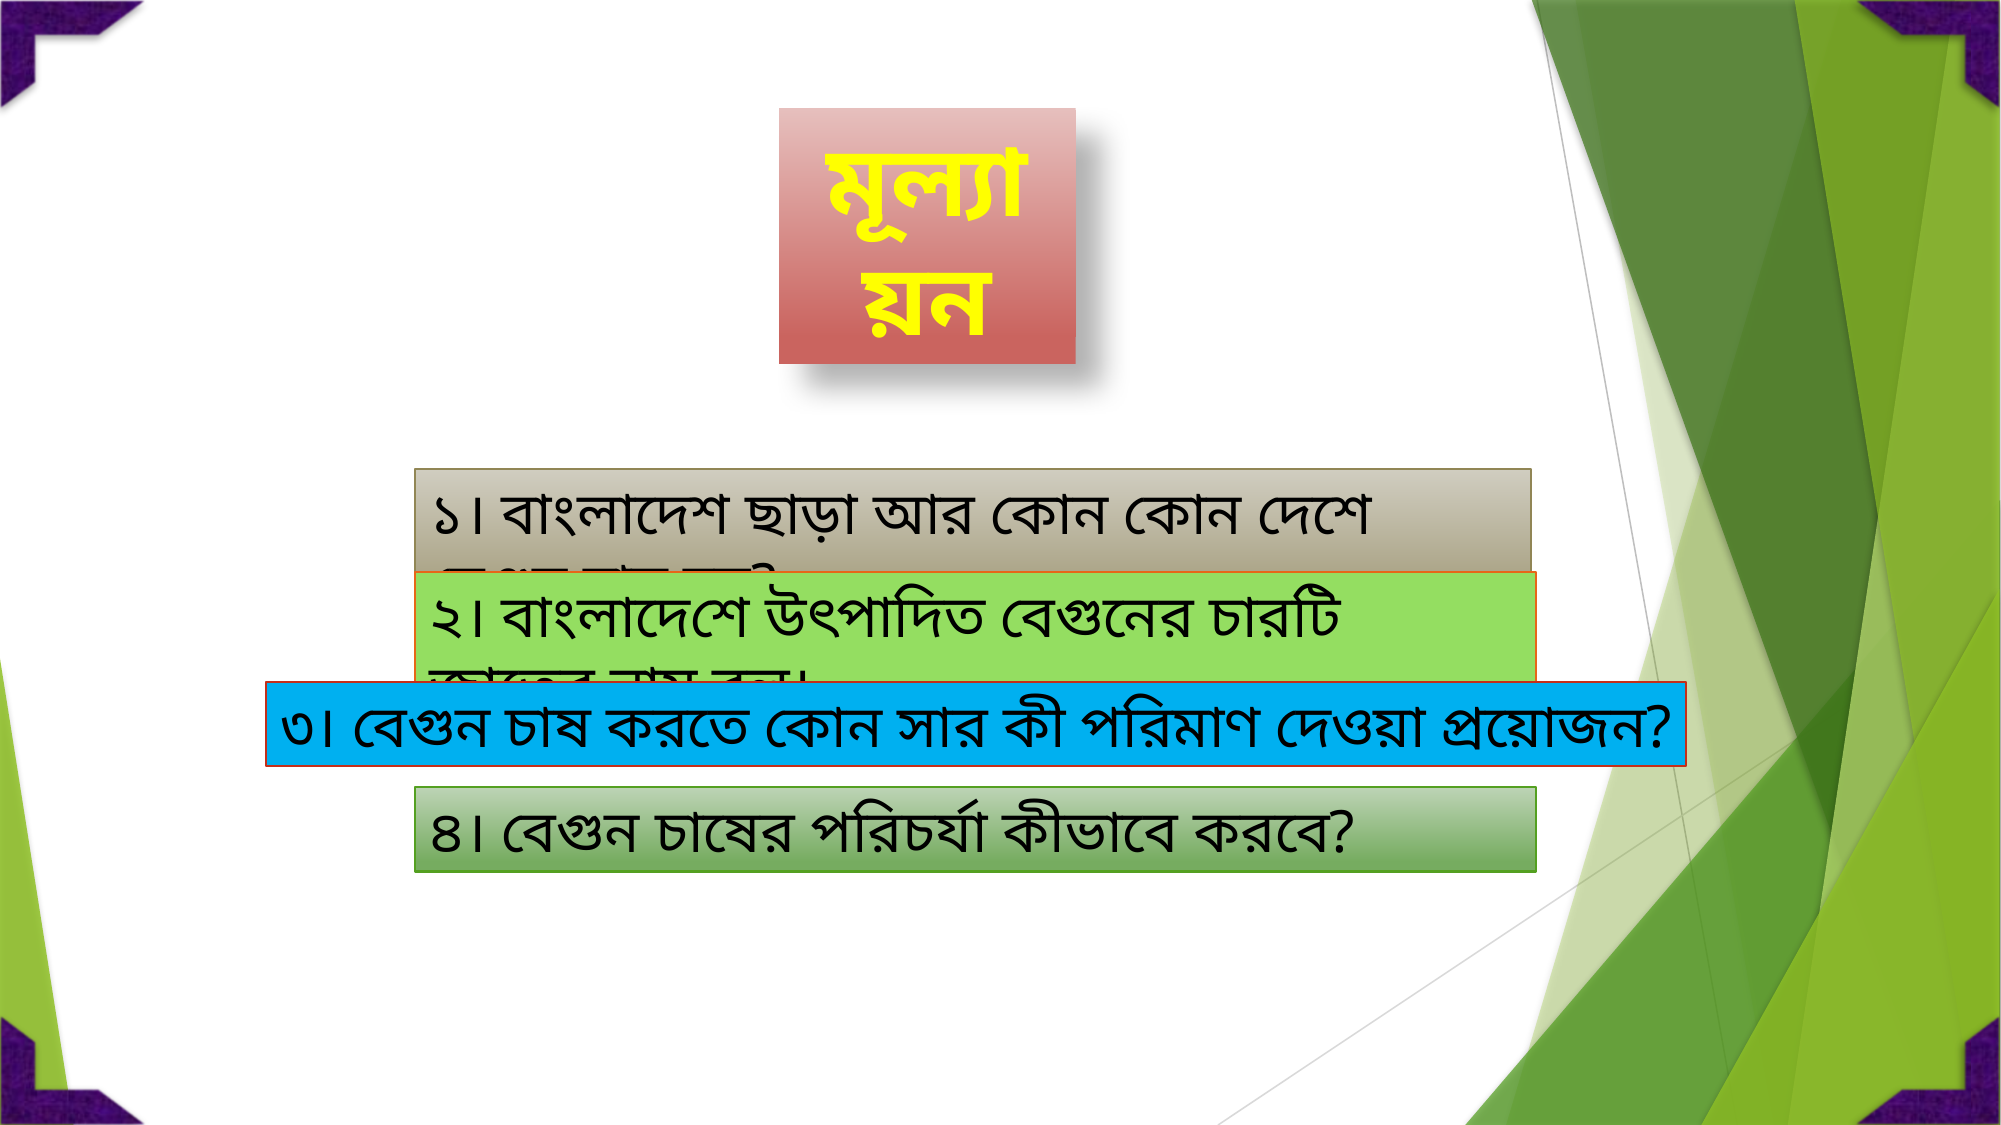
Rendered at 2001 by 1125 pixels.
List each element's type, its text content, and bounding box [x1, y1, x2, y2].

text_box [1857, 1018, 1999, 1124]
text_box ২। বাংলাদেশে উৎপাদিত বেগুনের চারটি জাতের নাম বল। [414, 571, 1537, 681]
text_box ১। বাংলাদেশ ছাড়া আর কোন কোন দেশে বেগুন চাষ হয়? [414, 468, 1532, 571]
text_box [1, 1, 143, 107]
text_box মূল্যায়ন [778, 108, 1077, 364]
text_box ৩। বেগুন চাষ করতে কোন সার কী পরিমাণ দেওয়া প্রয়োজন? [265, 681, 1687, 767]
text_box [1858, 1, 1999, 107]
text_box ৪। বেগুন চাষের পরিচর্যা কীভাবে করবে? [414, 786, 1537, 873]
text_box [2, 1018, 143, 1124]
